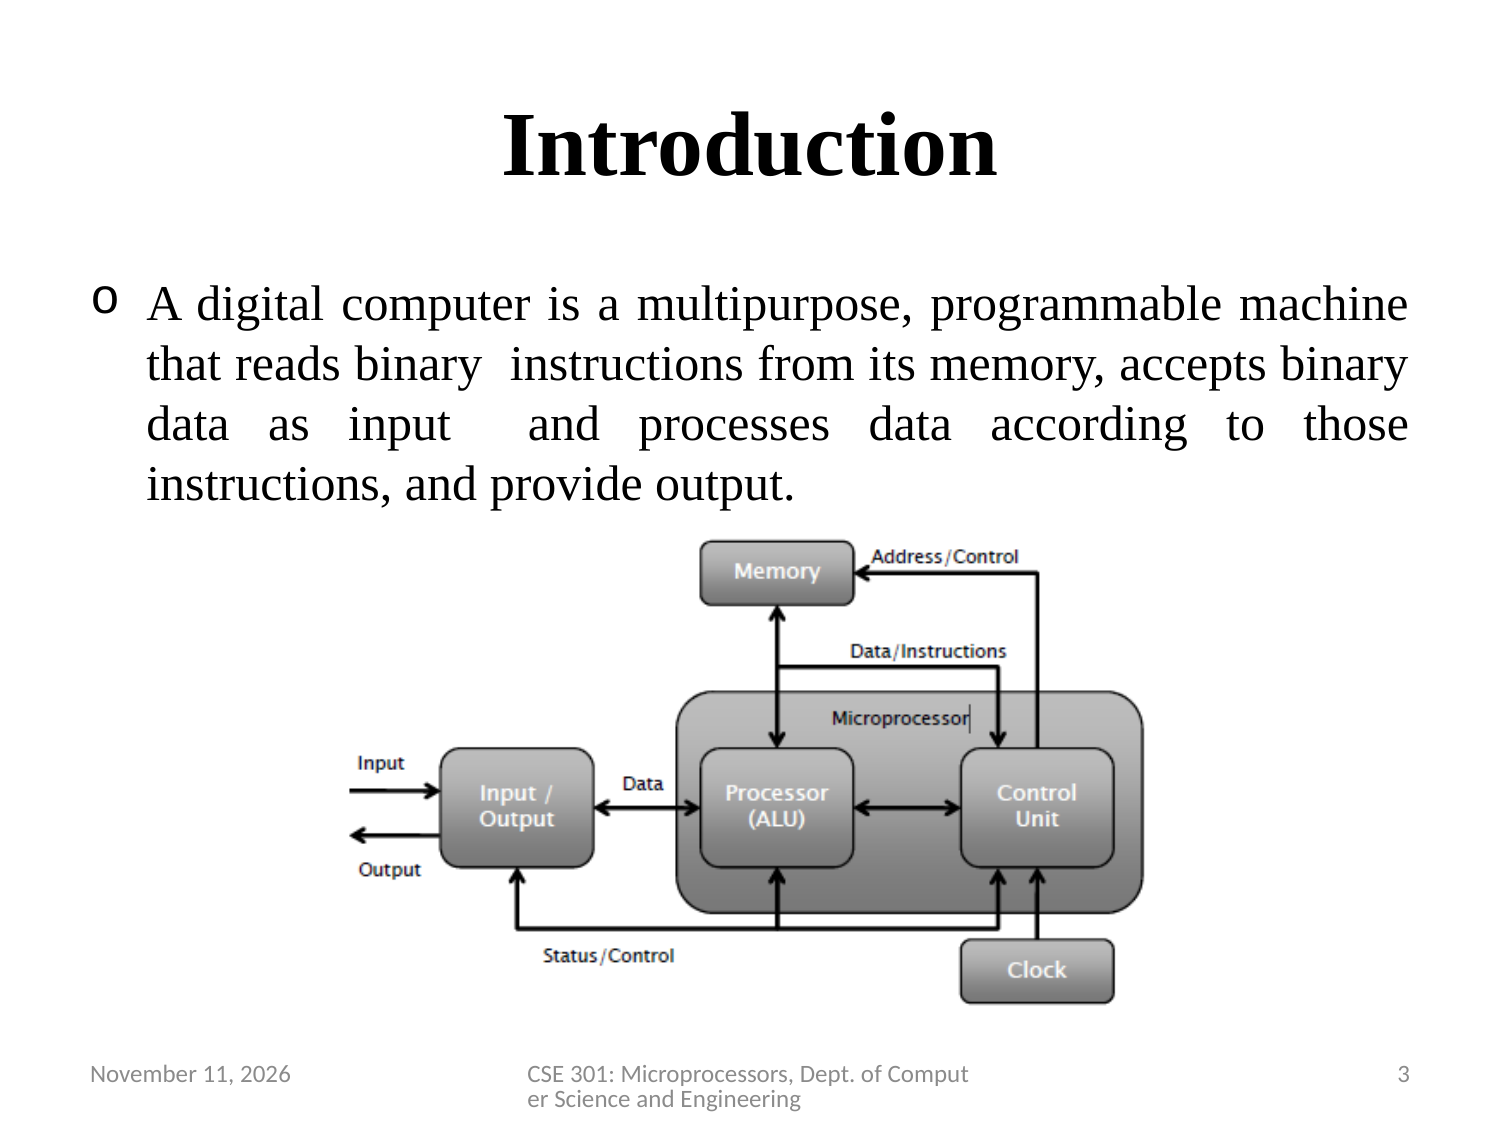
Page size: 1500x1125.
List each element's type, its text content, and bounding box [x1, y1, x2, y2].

picture [312, 524, 1226, 1028]
slide_number 3 [1074, 1042, 1425, 1103]
list A digital computer is a multipurpose, programmable machine that reads binary instructions from its memory, accepts binary data as input and processes data according to those instructions, and provide output. [75, 262, 1425, 1005]
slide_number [75, 1042, 425, 1103]
footer CSE 301: Microprocessors, Dept. of Computer Science and Engineering [512, 1042, 988, 1103]
title Introduction [75, 45, 1425, 233]
